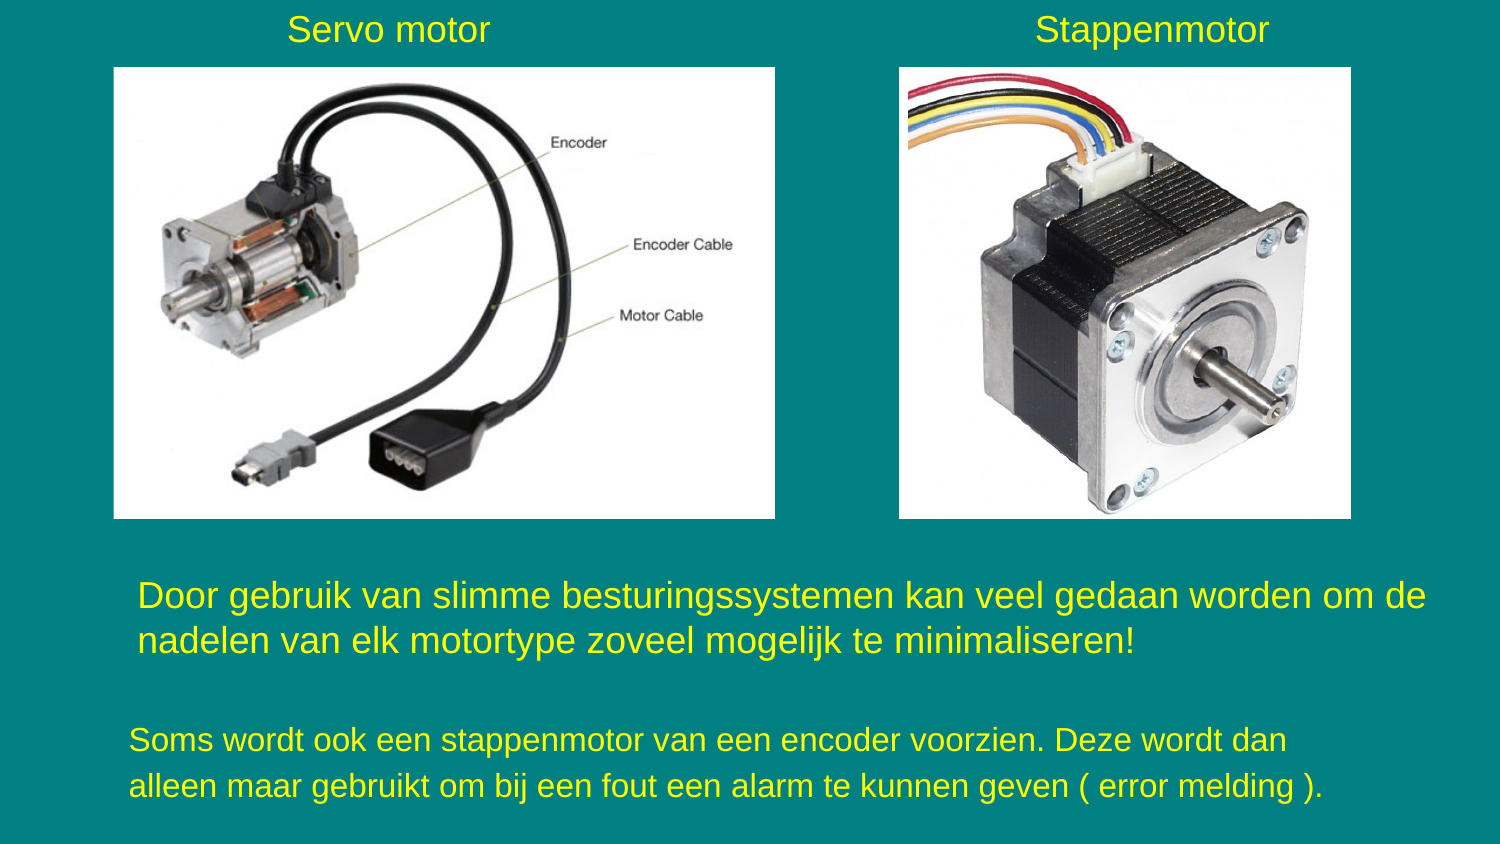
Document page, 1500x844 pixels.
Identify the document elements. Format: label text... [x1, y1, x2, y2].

picture [899, 67, 1351, 519]
text_box Soms wordt ook een stappenmotor van een encoder voorzien. Deze wordt dan alleen maar gebruikt om bij een fout een alarm te kunnen geven ( error melding ). [113, 705, 1400, 812]
title Servo motor Stappenmotor [96, 0, 1447, 56]
text_box Door gebruik van slimme besturingssystemen kan veel gedaan worden om de nadelen van elk motortype zoveel mogelijk te minimaliseren! [122, 563, 1458, 669]
picture [113, 67, 776, 519]
